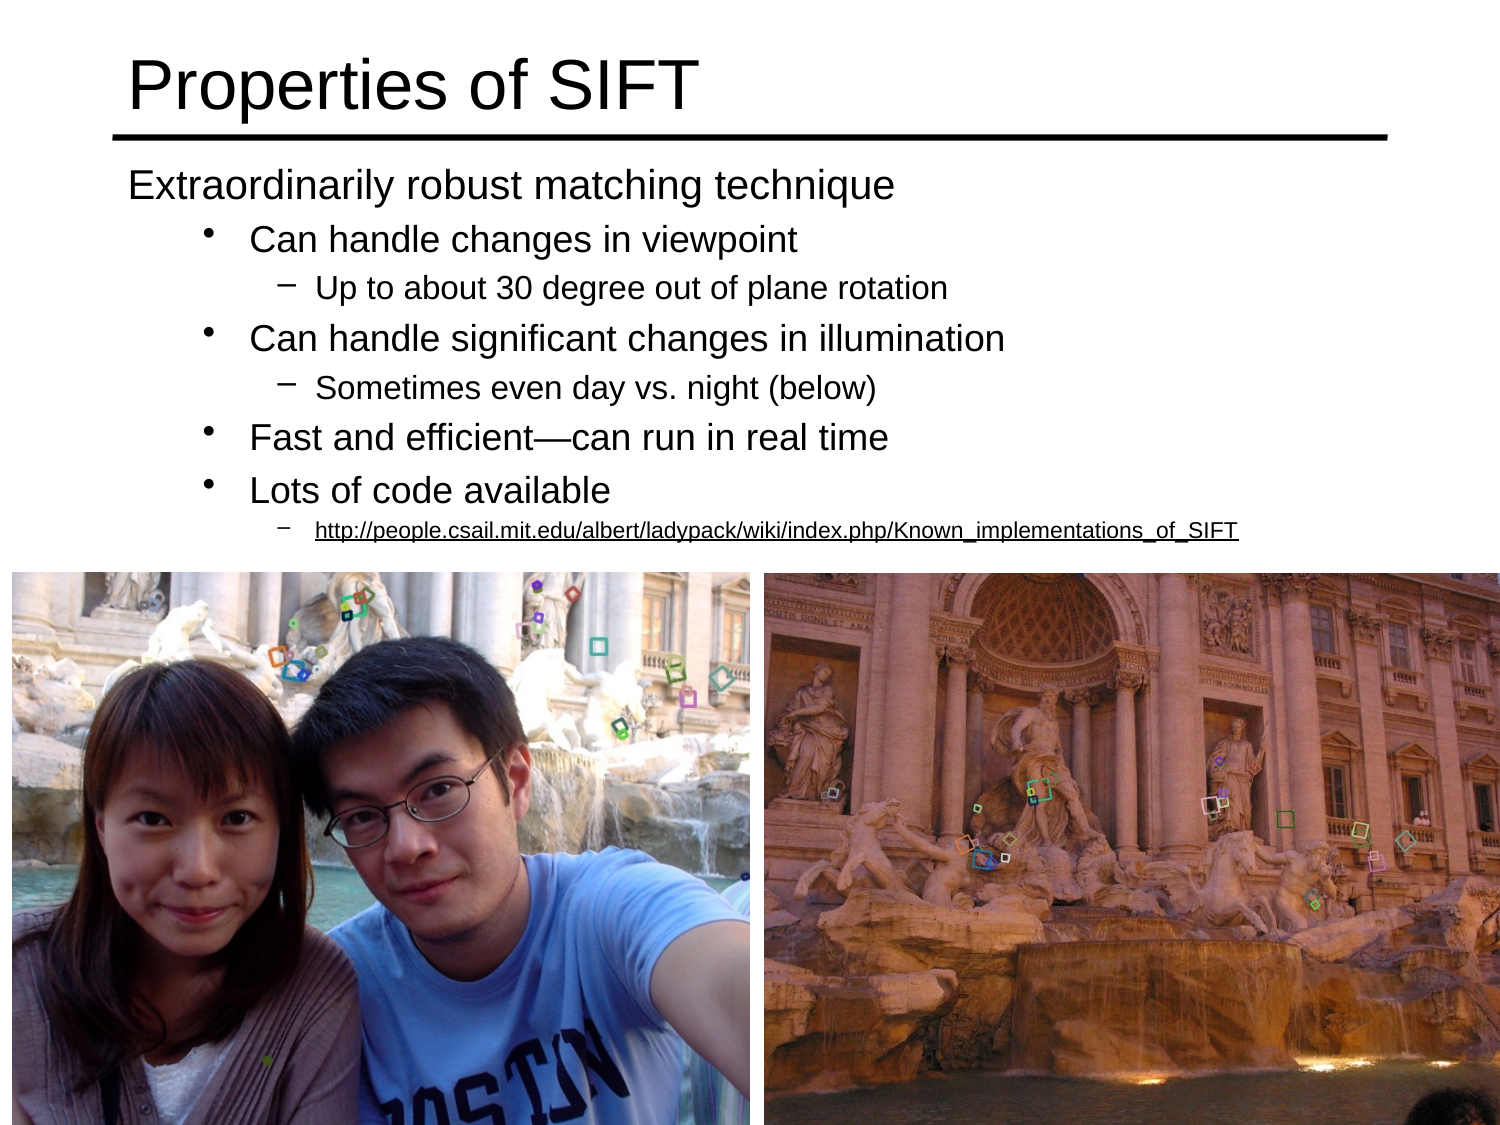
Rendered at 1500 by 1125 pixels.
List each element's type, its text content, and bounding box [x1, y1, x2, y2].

list Extraordinarily robust matching technique Can handle changes in viewpoint Up to about 30 degree out of plane rotation Can handle significant changes in illumination Sometimes even day vs. night (below) Fast and efficient—can run in real time Lots of code available http://people.csail.mit.edu/albert/ladypack/wiki/index.php/Known_implementations_of_SIFT [112, 149, 1388, 613]
picture [764, 572, 1500, 1125]
picture [12, 571, 751, 1125]
title Properties of SIFT [112, 12, 1388, 149]
